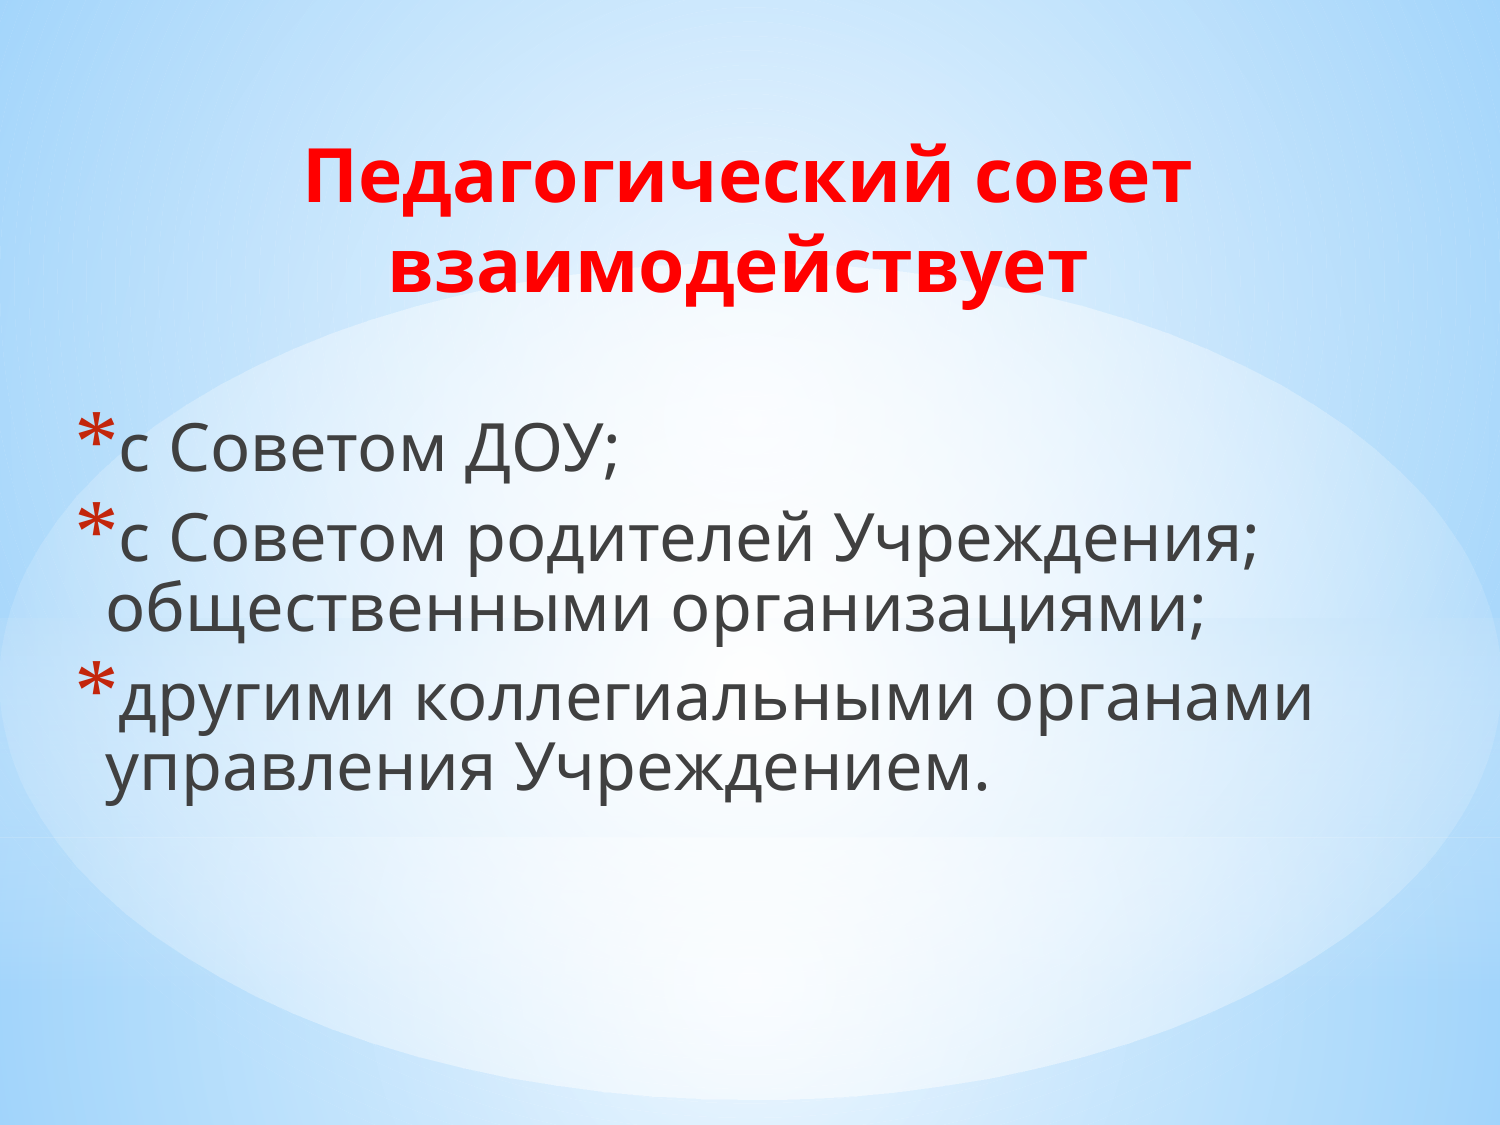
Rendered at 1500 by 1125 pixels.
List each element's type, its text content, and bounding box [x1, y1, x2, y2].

list Педагогический совет взаимодействует с Советом ДОУ; с Советом родителей Учреждения; общественными организациями; другими коллегиальными органами управления Учреждением. [53, 120, 1436, 1035]
